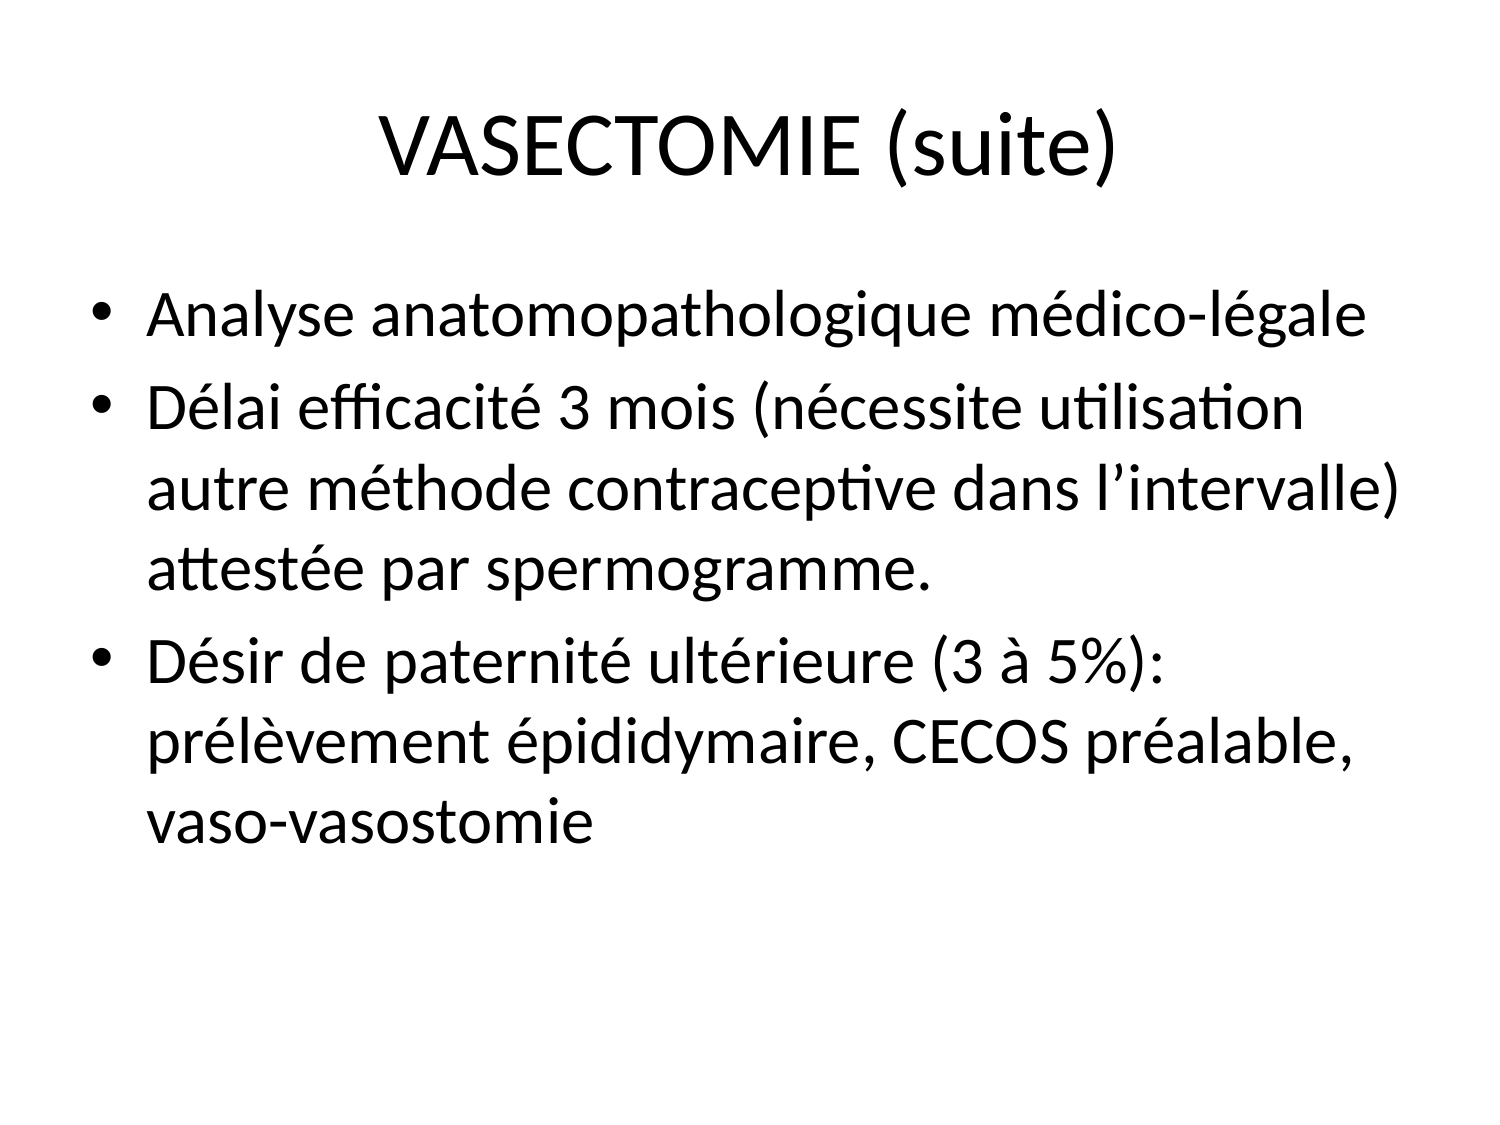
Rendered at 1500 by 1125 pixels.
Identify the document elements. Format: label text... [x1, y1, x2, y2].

list Analyse anatomopathologique médico-légale Délai efficacité 3 mois (nécessite utilisation autre méthode contraceptive dans l’intervalle) attestée par spermogramme. Désir de paternité ultérieure (3 à 5%): prélèvement épididymaire, CECOS préalable, vaso-vasostomie [75, 262, 1425, 1005]
title VASECTOMIE (suite) [75, 45, 1425, 233]
